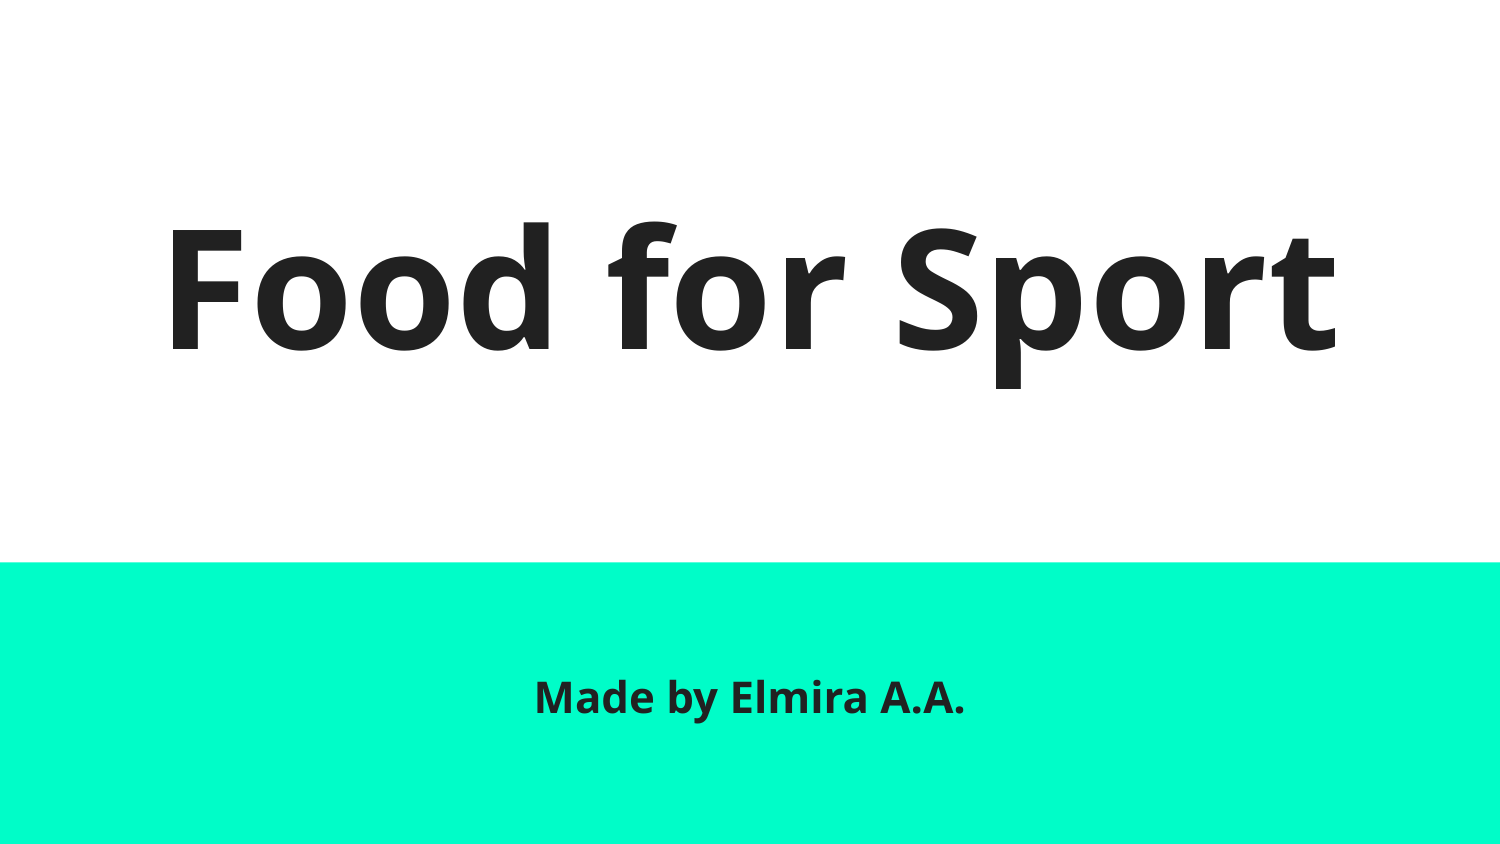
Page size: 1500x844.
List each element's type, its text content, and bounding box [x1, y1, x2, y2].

title Food for Sport [51, 64, 1449, 506]
subtitle Made by Elmira A.A. [51, 638, 1449, 755]
